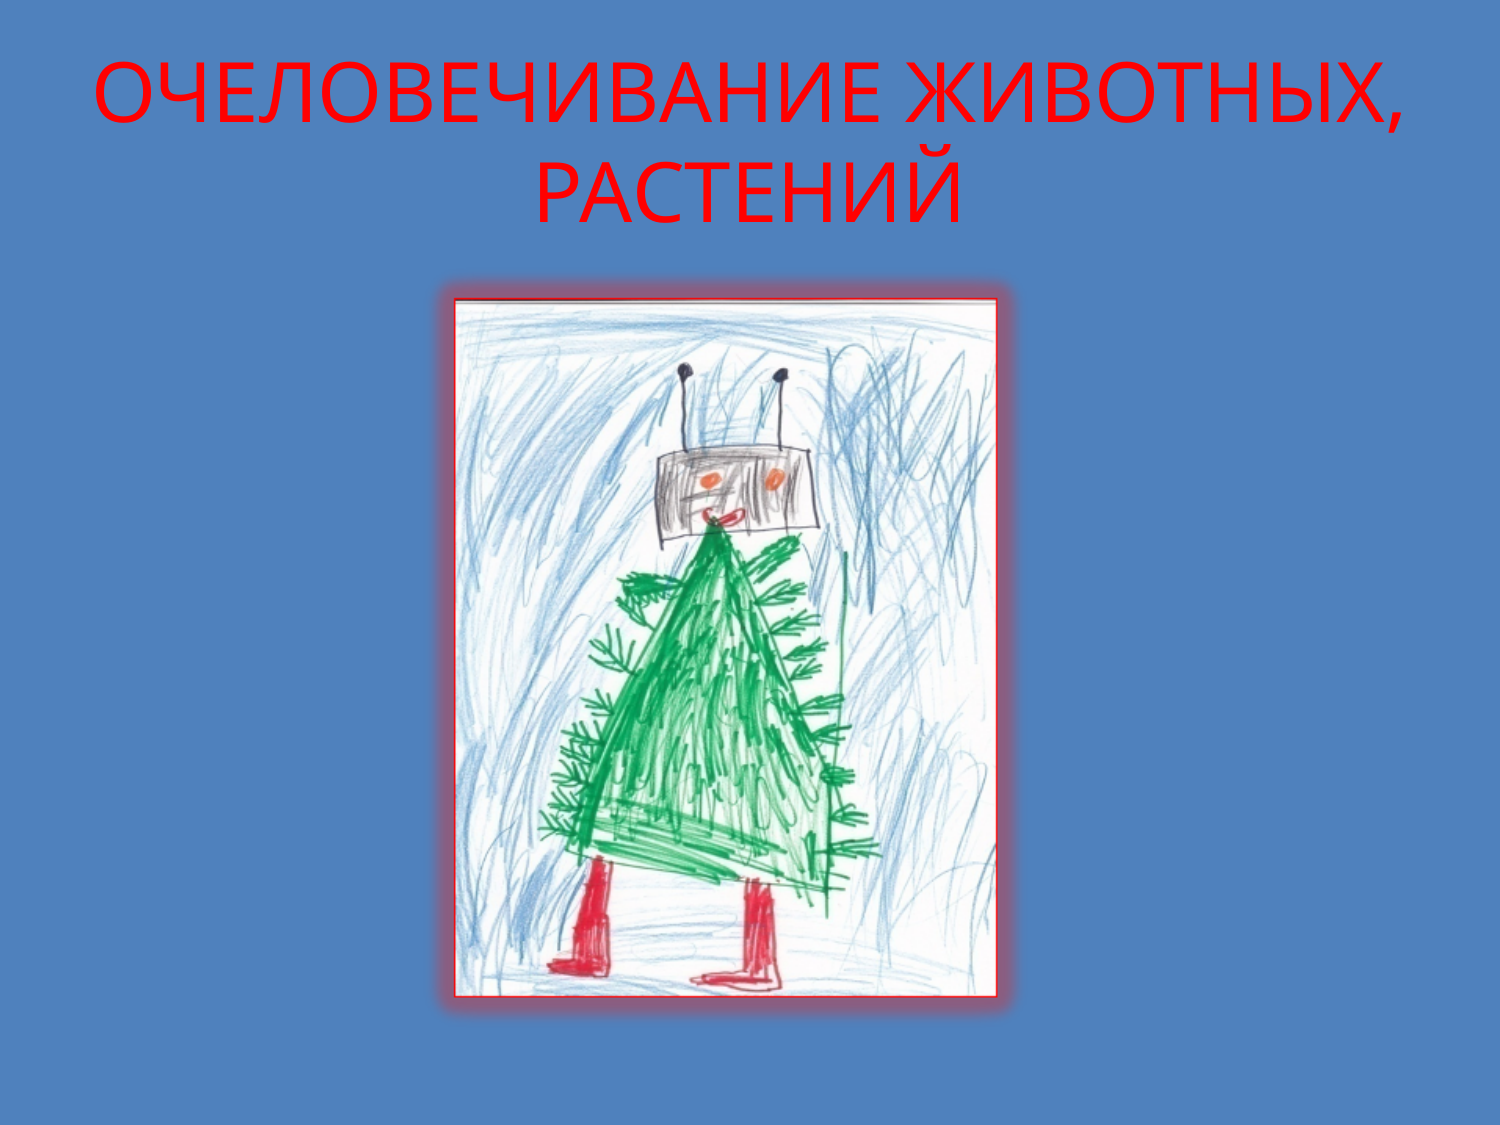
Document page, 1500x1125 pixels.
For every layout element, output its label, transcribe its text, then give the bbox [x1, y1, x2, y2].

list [415, 259, 1038, 1038]
title ОЧЕЛОВЕЧИВАНИЕ ЖИВОТНЫХ, РАСТЕНИЙ [74, 44, 1426, 233]
